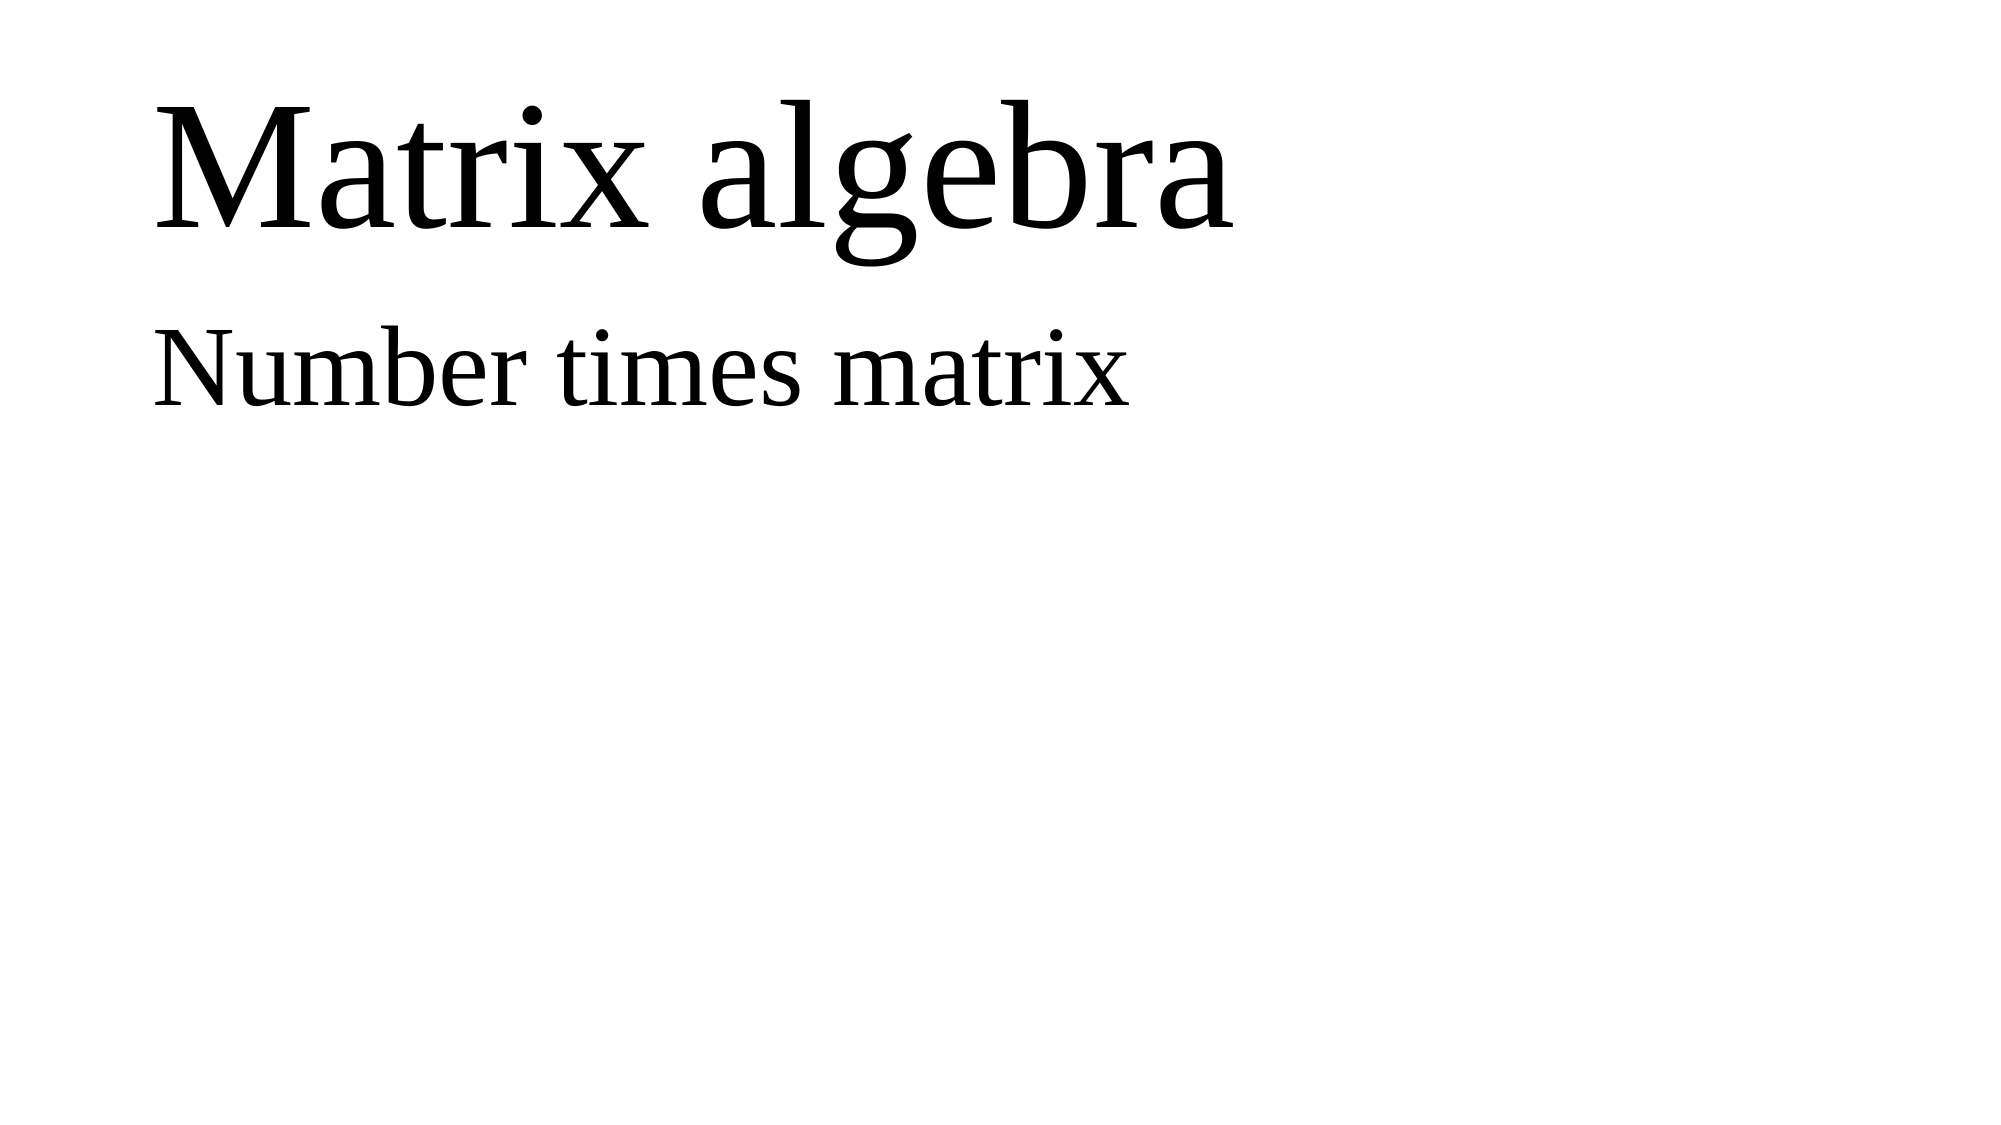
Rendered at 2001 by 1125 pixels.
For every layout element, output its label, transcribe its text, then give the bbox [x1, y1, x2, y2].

title Matrix algebra [137, 59, 1863, 278]
